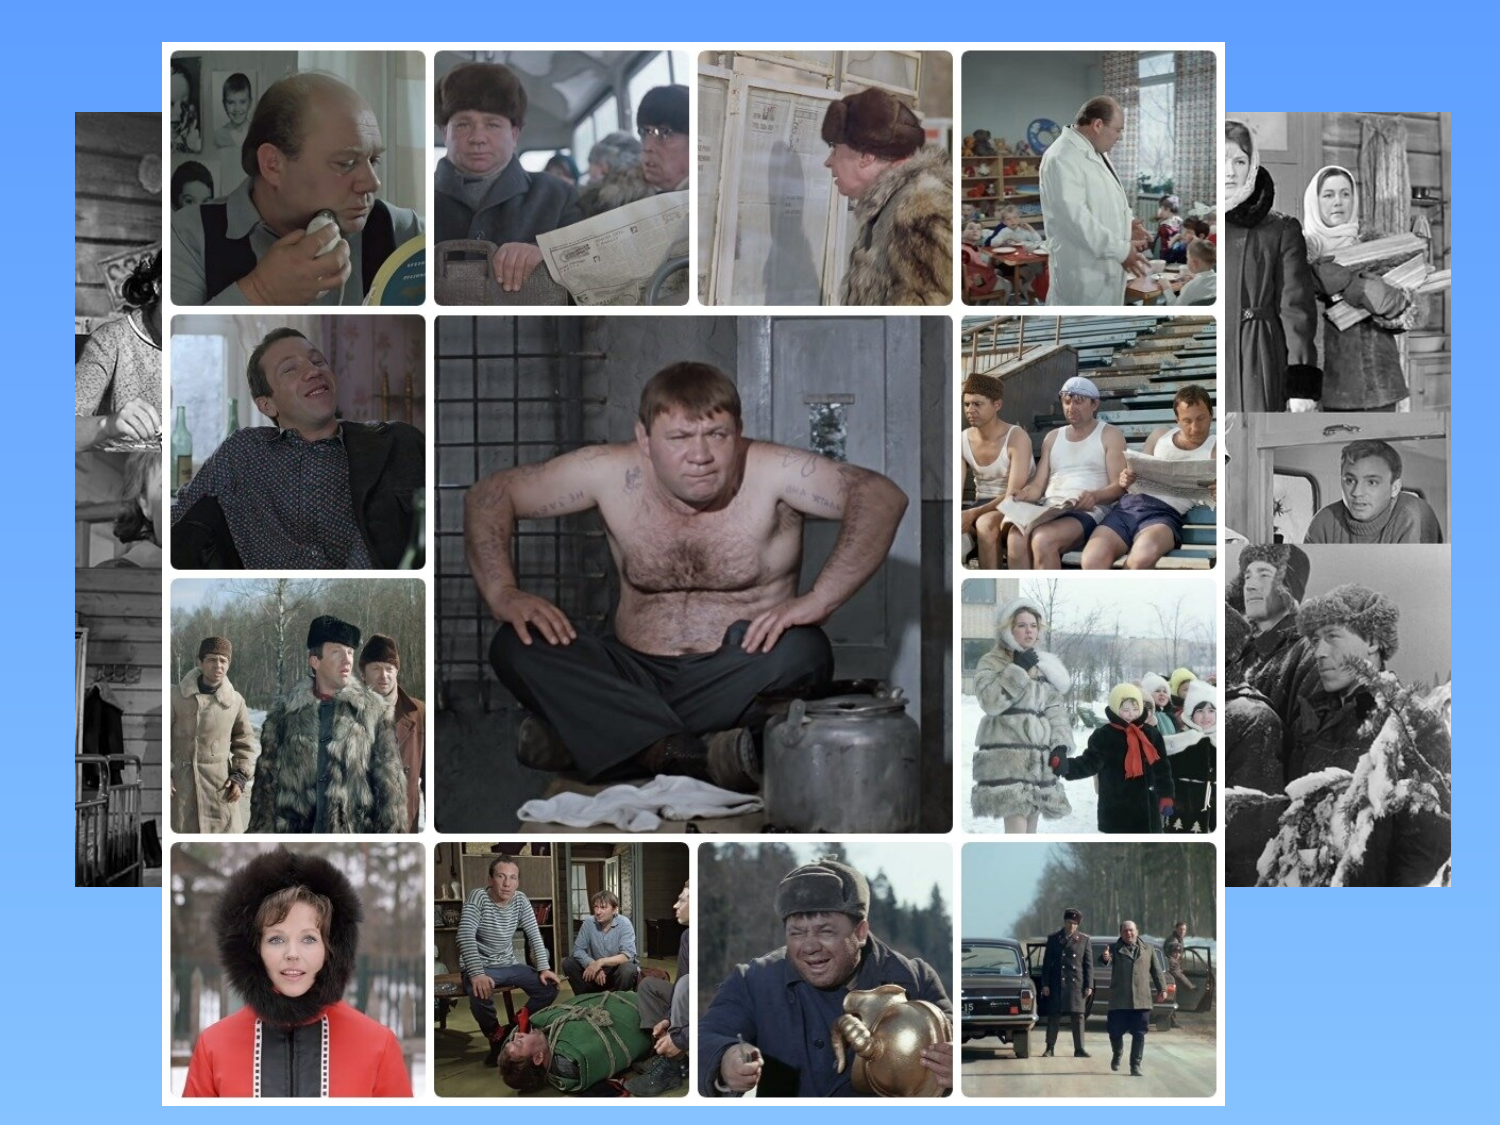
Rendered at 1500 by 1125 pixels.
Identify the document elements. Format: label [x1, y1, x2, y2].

picture [74, 42, 1451, 1106]
